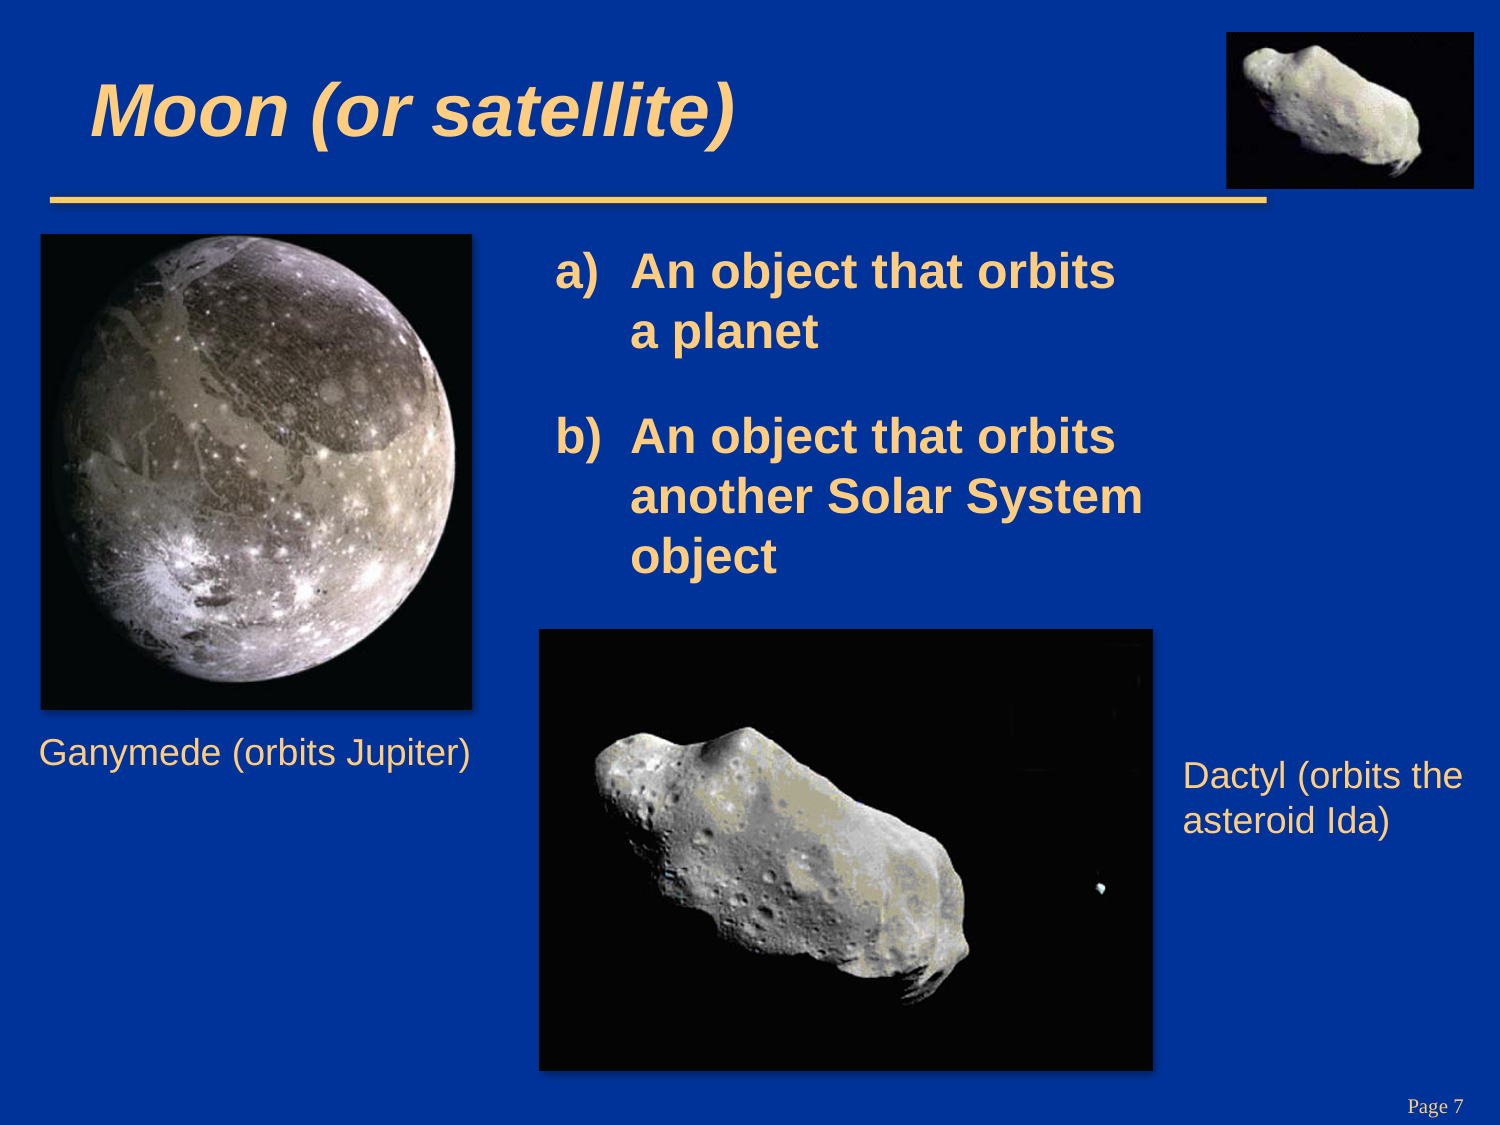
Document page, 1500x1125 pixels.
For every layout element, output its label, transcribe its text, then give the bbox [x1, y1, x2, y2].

picture [539, 629, 1153, 1071]
list An object that orbits a planet An object that orbits another Solar System object [539, 230, 1173, 607]
text_box Ganymede (orbits Jupiter) [23, 720, 487, 781]
picture [40, 234, 473, 710]
text_box Dactyl (orbits the asteroid Ida) [1167, 743, 1489, 849]
picture [1251, 32, 1474, 189]
title Moon (or satellite) [74, 0, 1251, 213]
